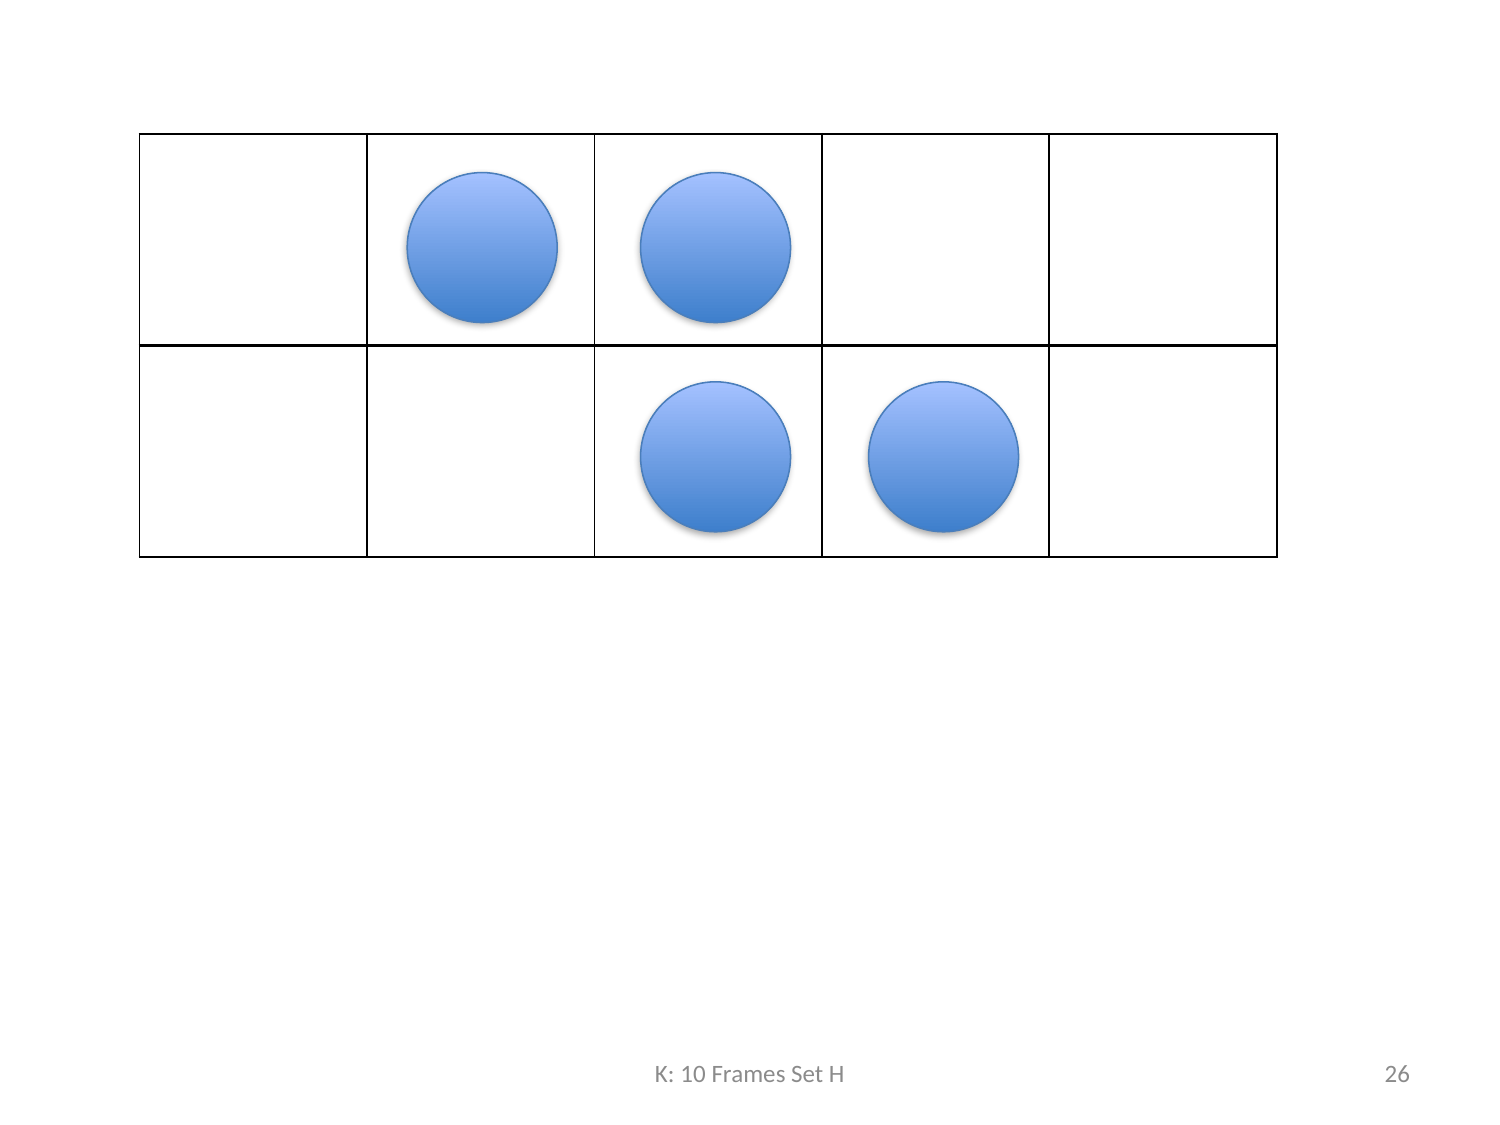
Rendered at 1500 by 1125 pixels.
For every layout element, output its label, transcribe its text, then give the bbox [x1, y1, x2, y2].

table_header [368, 135, 594, 344]
footer K: 10 Frames Set H [512, 1042, 988, 1103]
text_box [867, 381, 1020, 533]
table_cell [140, 347, 366, 556]
slide_number 26 [1074, 1042, 1425, 1103]
table_header [140, 135, 366, 344]
table_cell [595, 347, 821, 556]
table_header [823, 135, 1048, 344]
table_cell [823, 347, 1048, 556]
text_box [639, 171, 792, 324]
table_header [595, 135, 821, 344]
table_header [1050, 135, 1276, 344]
text_box [406, 171, 558, 324]
table_cell [1050, 347, 1276, 556]
table_cell [368, 347, 594, 556]
text_box [639, 381, 792, 533]
